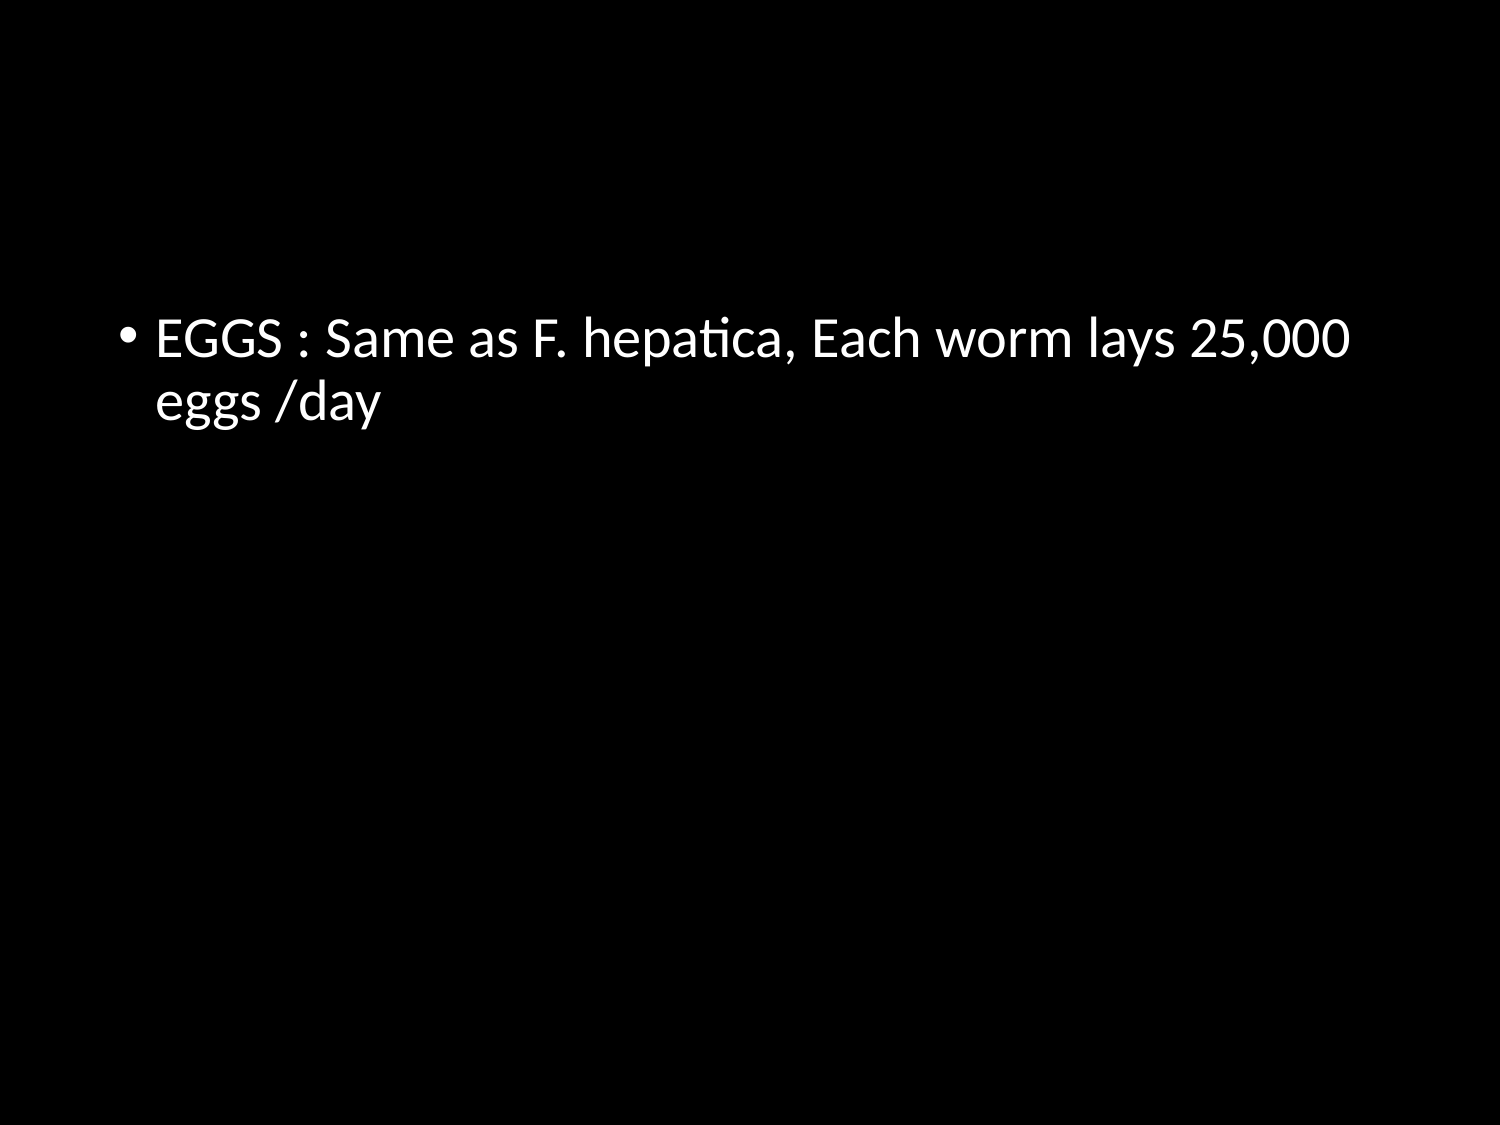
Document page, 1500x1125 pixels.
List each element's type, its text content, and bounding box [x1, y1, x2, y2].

list EGGS : Same as F. hepatica, Each worm lays 25,000 eggs /day [103, 299, 1397, 693]
